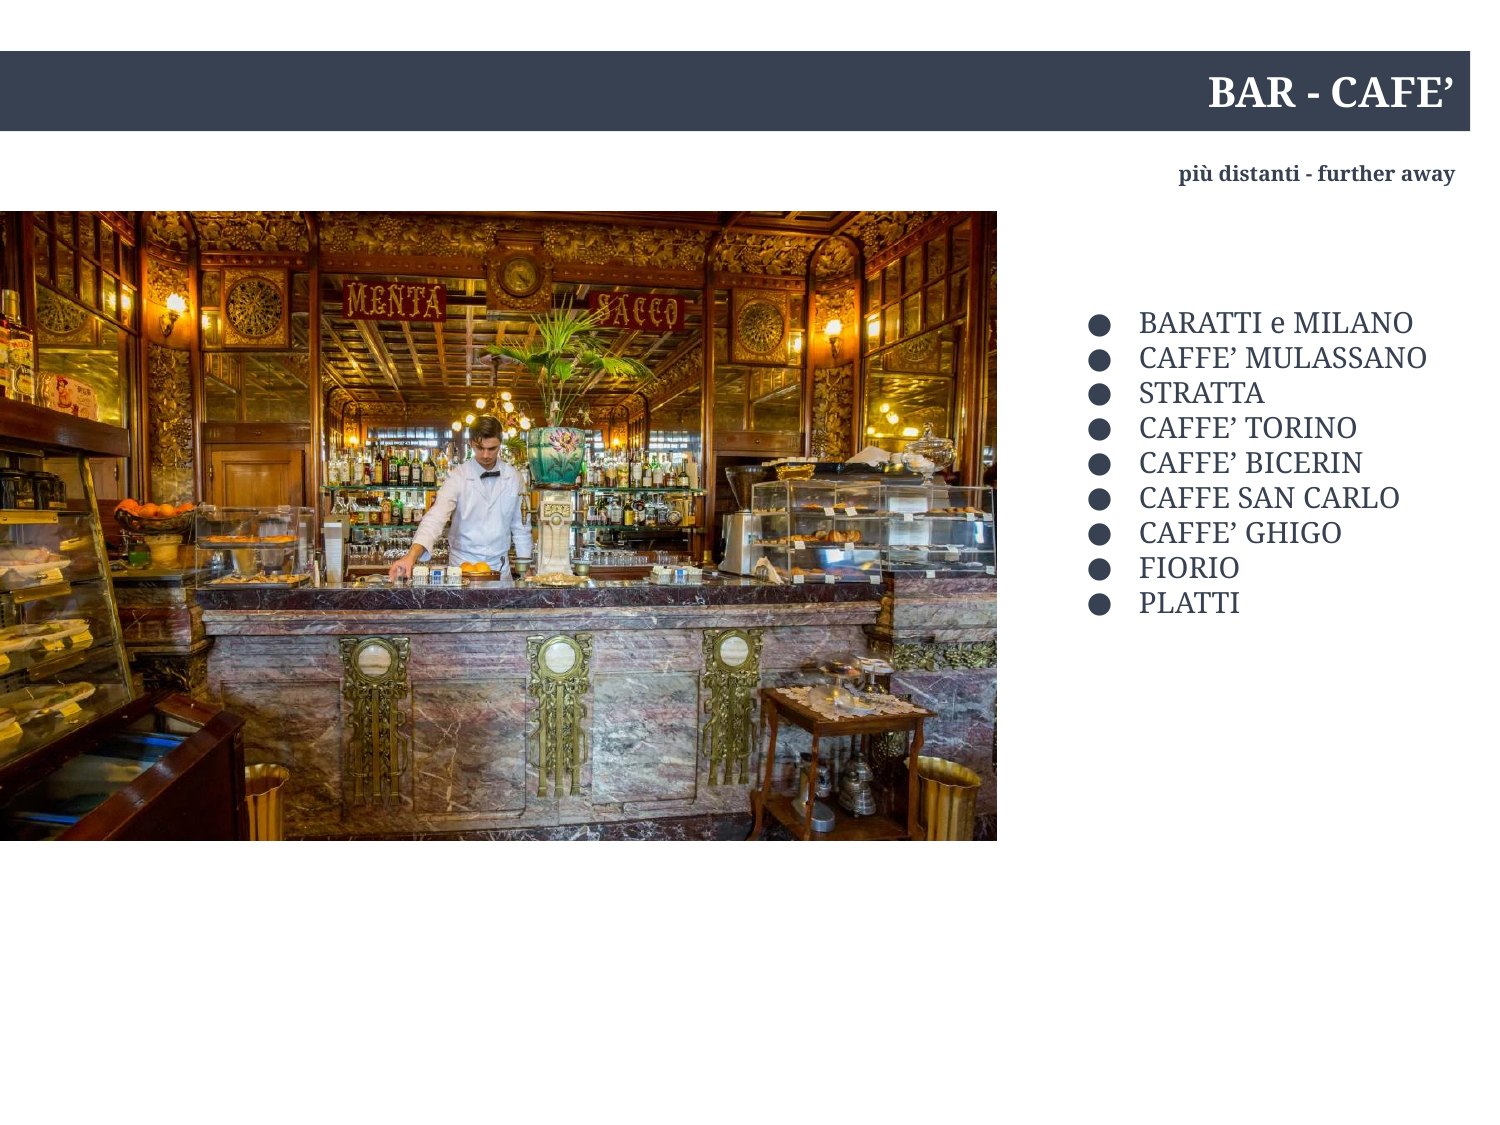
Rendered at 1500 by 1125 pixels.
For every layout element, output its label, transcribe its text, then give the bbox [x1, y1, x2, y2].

text_box BAR - CAFE’ [0, 51, 1471, 132]
picture [0, 211, 997, 842]
list BARATTI e MILANO CAFFE’ MULASSANO STRATTA CAFFE’ TORINO CAFFE’ BICERIN CAFFE SAN CARLO CAFFE’ GHIGO FIORIO PLATTI [1048, 289, 1491, 816]
list più distanti - further away [213, 142, 1471, 223]
